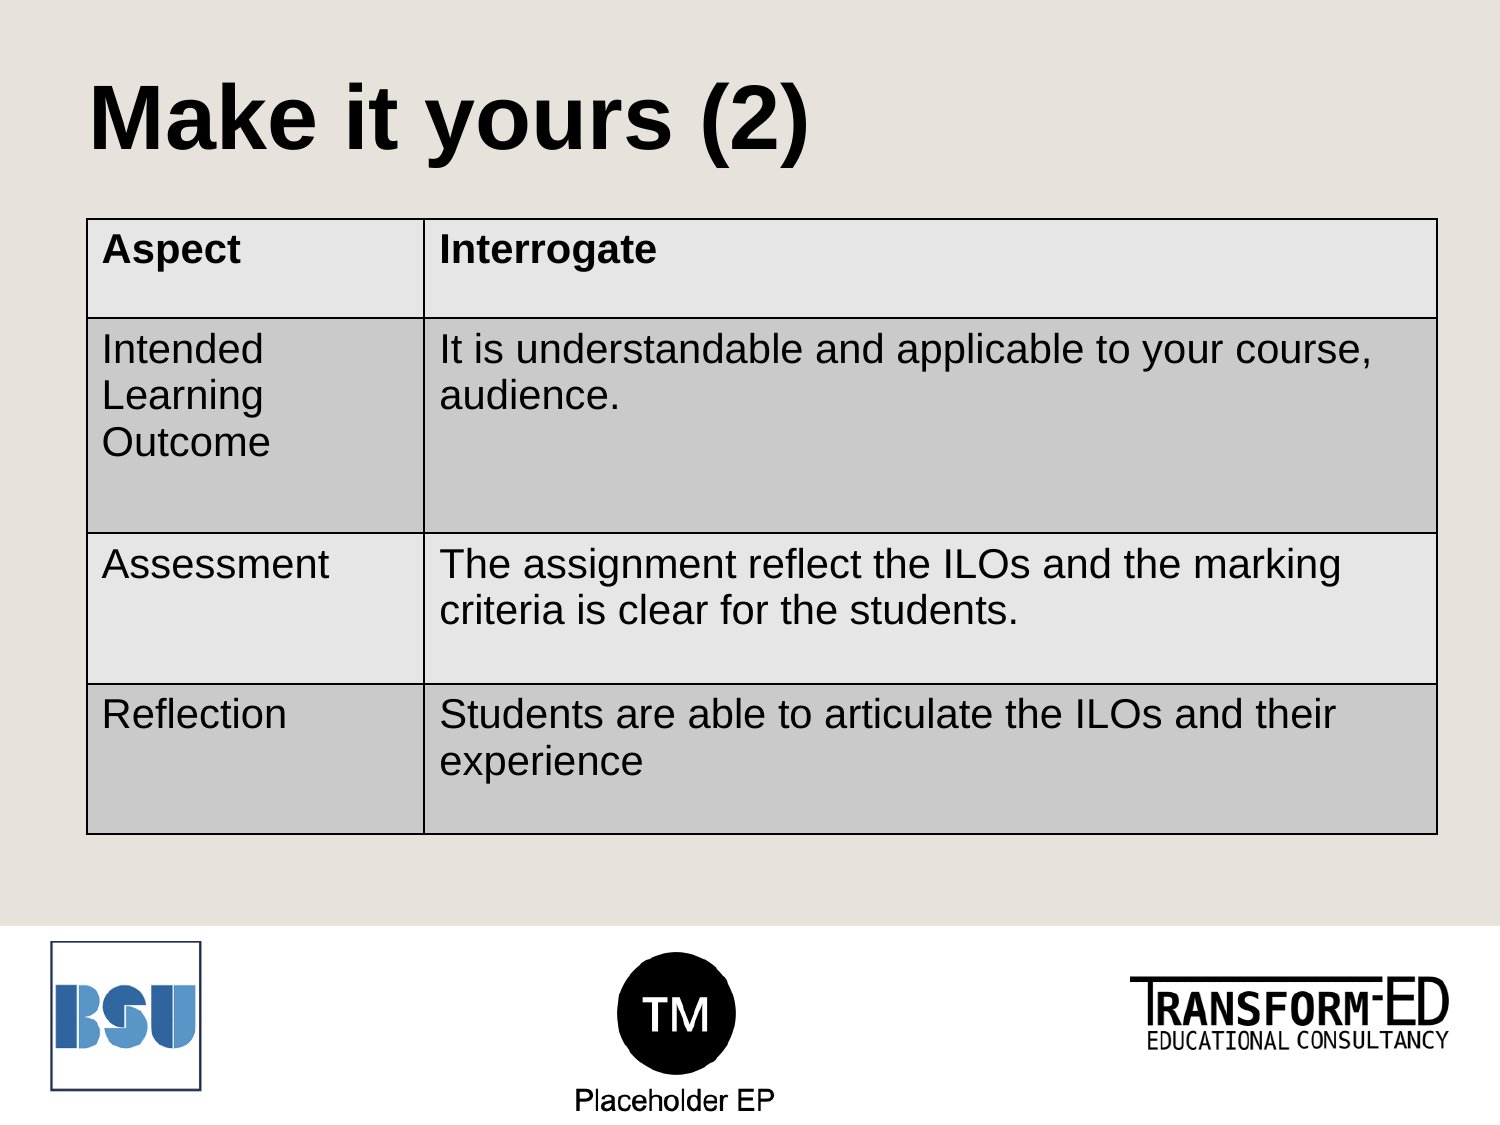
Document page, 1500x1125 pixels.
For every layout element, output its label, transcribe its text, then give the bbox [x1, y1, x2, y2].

table_cell It is understandable and applicable to your course, audience. [425, 319, 1436, 532]
title Make it yours (2) [73, 19, 1047, 207]
table_header Aspect [88, 220, 423, 317]
table_cell The assignment reflect the ILOs and the marking criteria is clear for the students. [425, 534, 1436, 683]
table_cell Students are able to articulate the ILOs and their experience [425, 685, 1436, 833]
picture [0, 0, 1500, 1125]
table_cell Reflection [88, 685, 423, 833]
table_cell Intended Learning Outcome [88, 319, 423, 532]
table_header Interrogate [425, 220, 1436, 317]
table_cell Assessment [88, 534, 423, 683]
